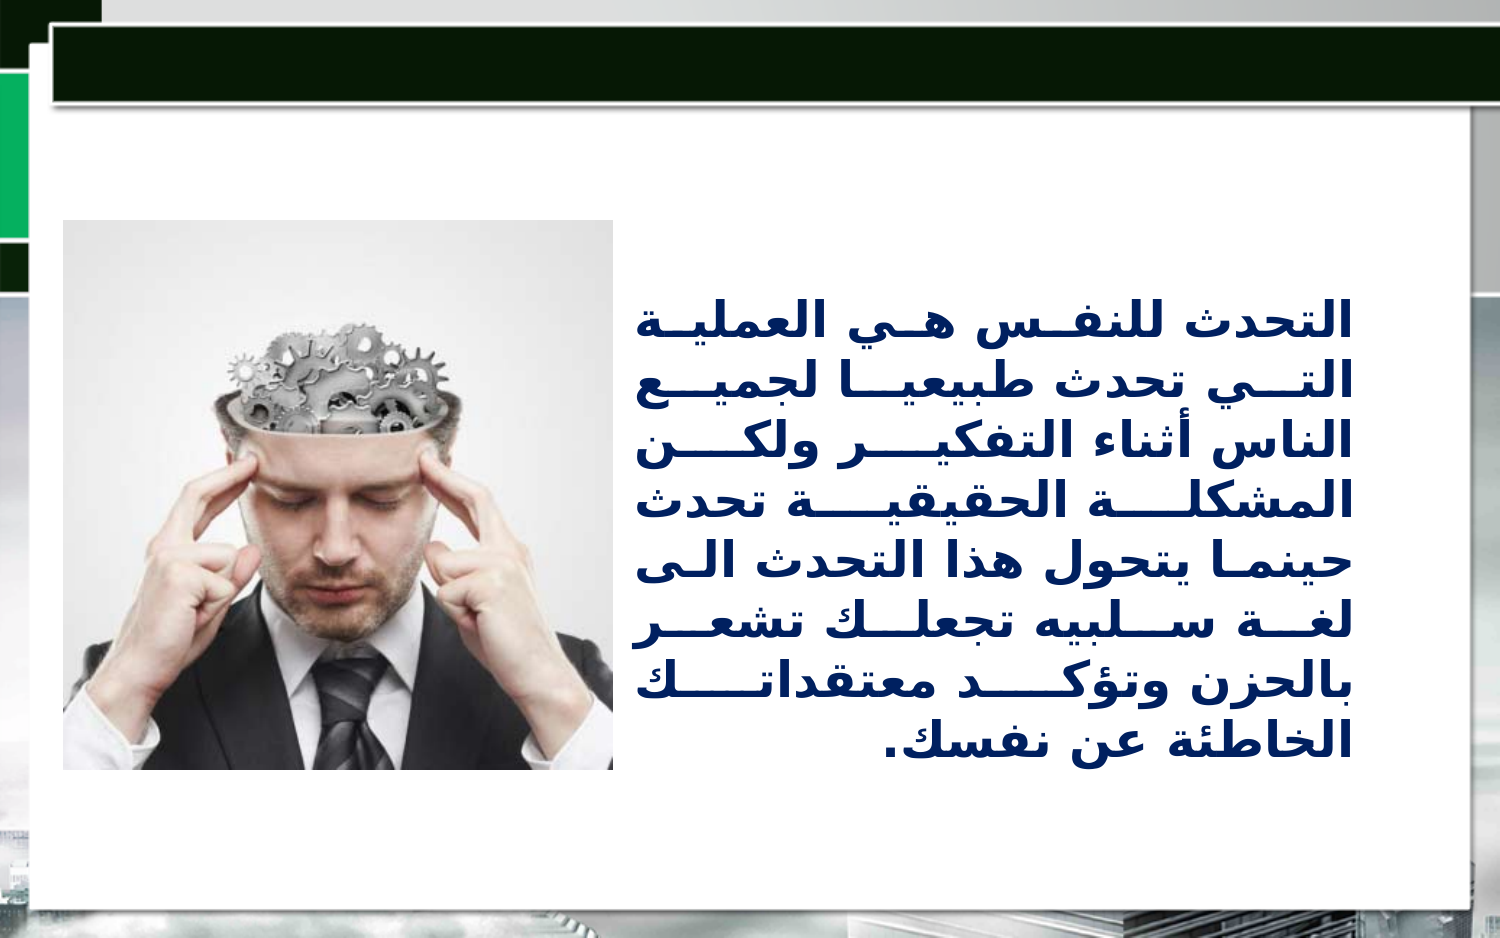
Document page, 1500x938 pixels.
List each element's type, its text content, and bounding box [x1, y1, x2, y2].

text_box التحدث للنفس هي العملية التي تحدث طبيعيا لجميع الناس أثناء التفكير ولكن المشكلة الحقيقية تحدث حينما يتحول هذا التحدث الى لغة سلبيه تجعلك تشعر بالحزن وتؤكد معتقداتك الخاطئة عن نفسك. [620, 279, 1370, 775]
picture [0, 0, 1500, 938]
